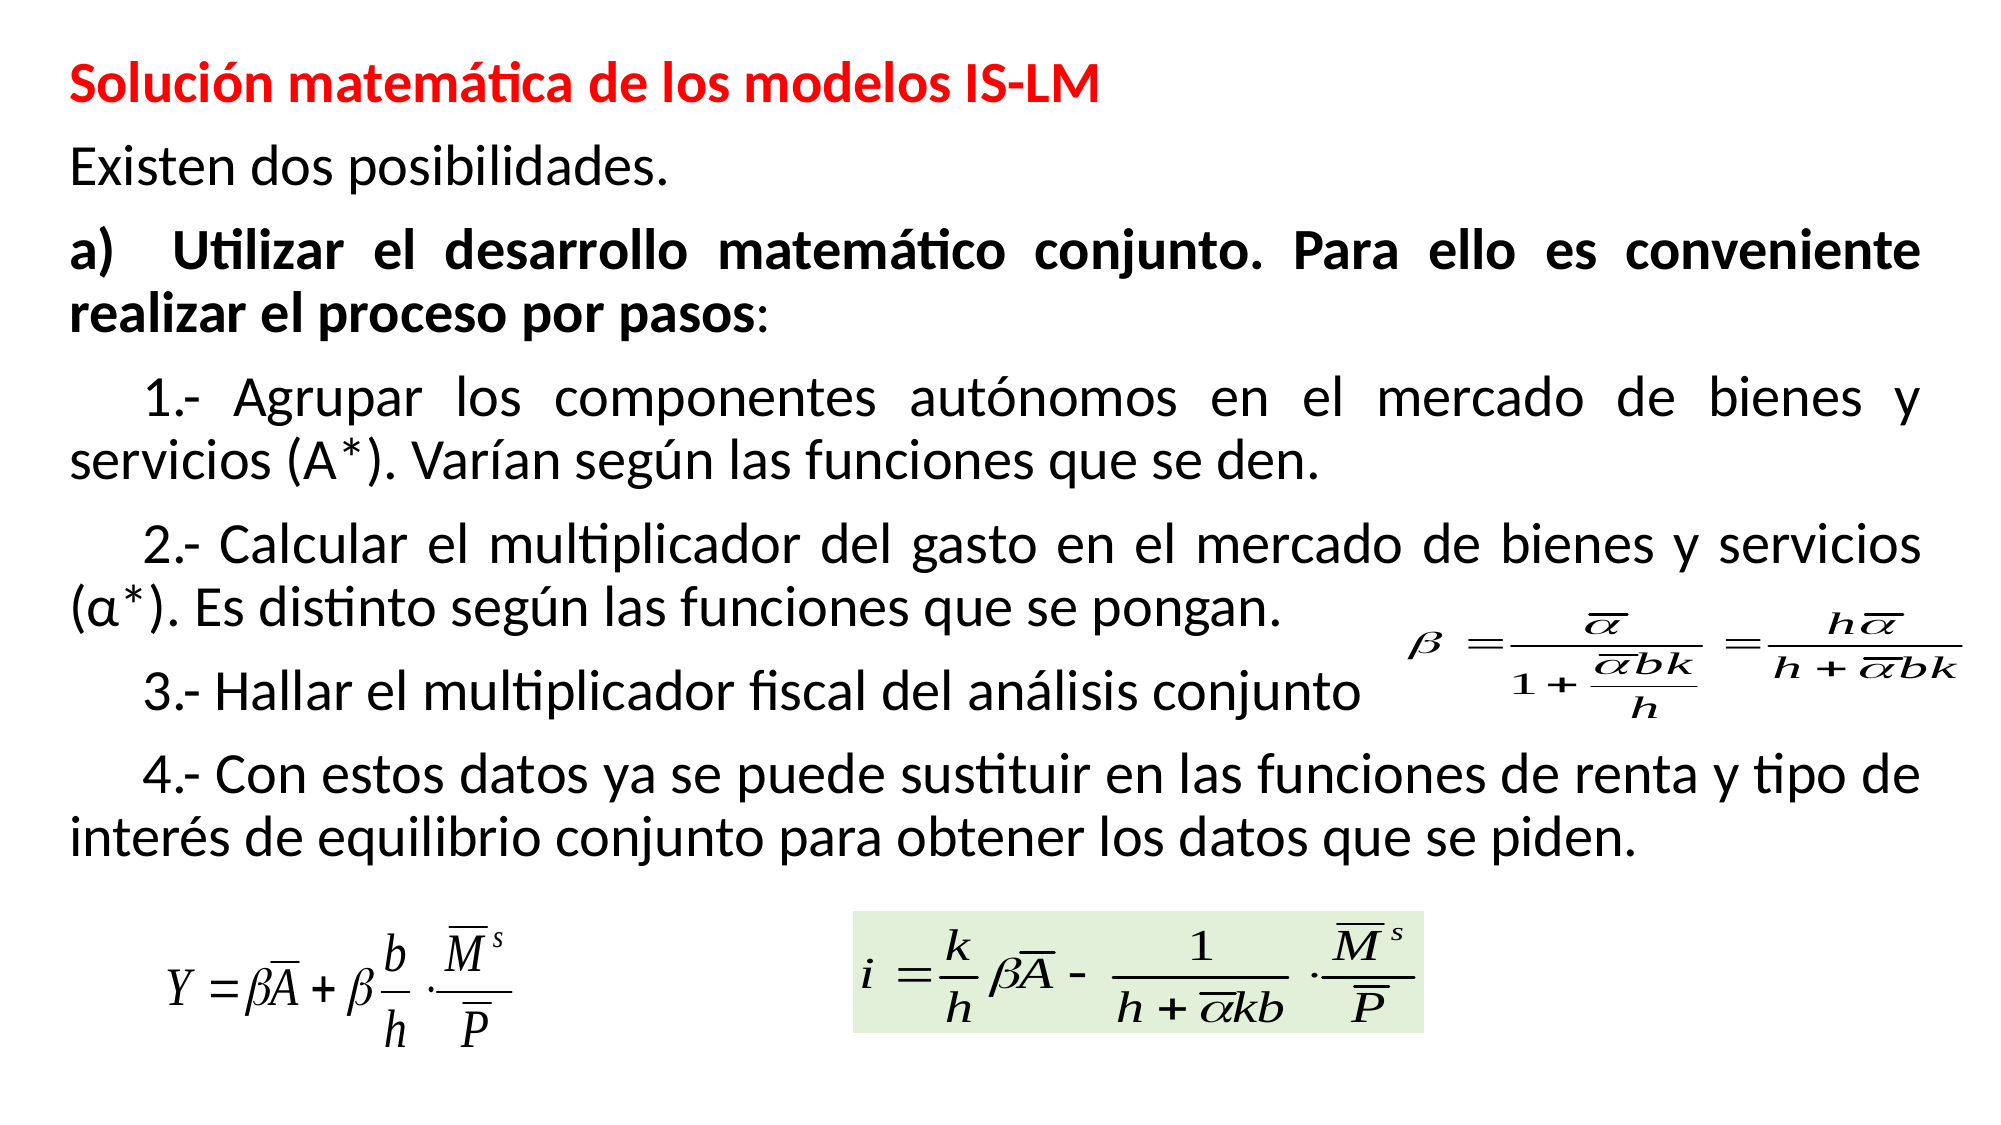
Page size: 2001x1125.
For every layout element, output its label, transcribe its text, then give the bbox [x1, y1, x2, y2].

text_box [853, 911, 1424, 1033]
picture [160, 911, 519, 1058]
picture [1396, 604, 1974, 726]
list Solución matemática de los modelos IS-LM Existen dos posibilidades. a) Utilizar el desarrollo matemático conjunto. Para ello es conveniente realizar el proceso por pasos: 1.- Agrupar los componentes autónomos en el mercado de bienes y servicios (A*). Varían según las funciones que se den. 2.- Calcular el multiplicador del gasto en el mercado de bienes y servicios (α*). Es distinto según las funciones que se pongan. 3.- Hallar el multiplicador fiscal del análisis conjunto 4.- Con estos datos ya se puede sustituir en las funciones de renta y tipo de interés de equilibrio conjunto para obtener los datos que se piden. [54, 44, 1938, 1082]
